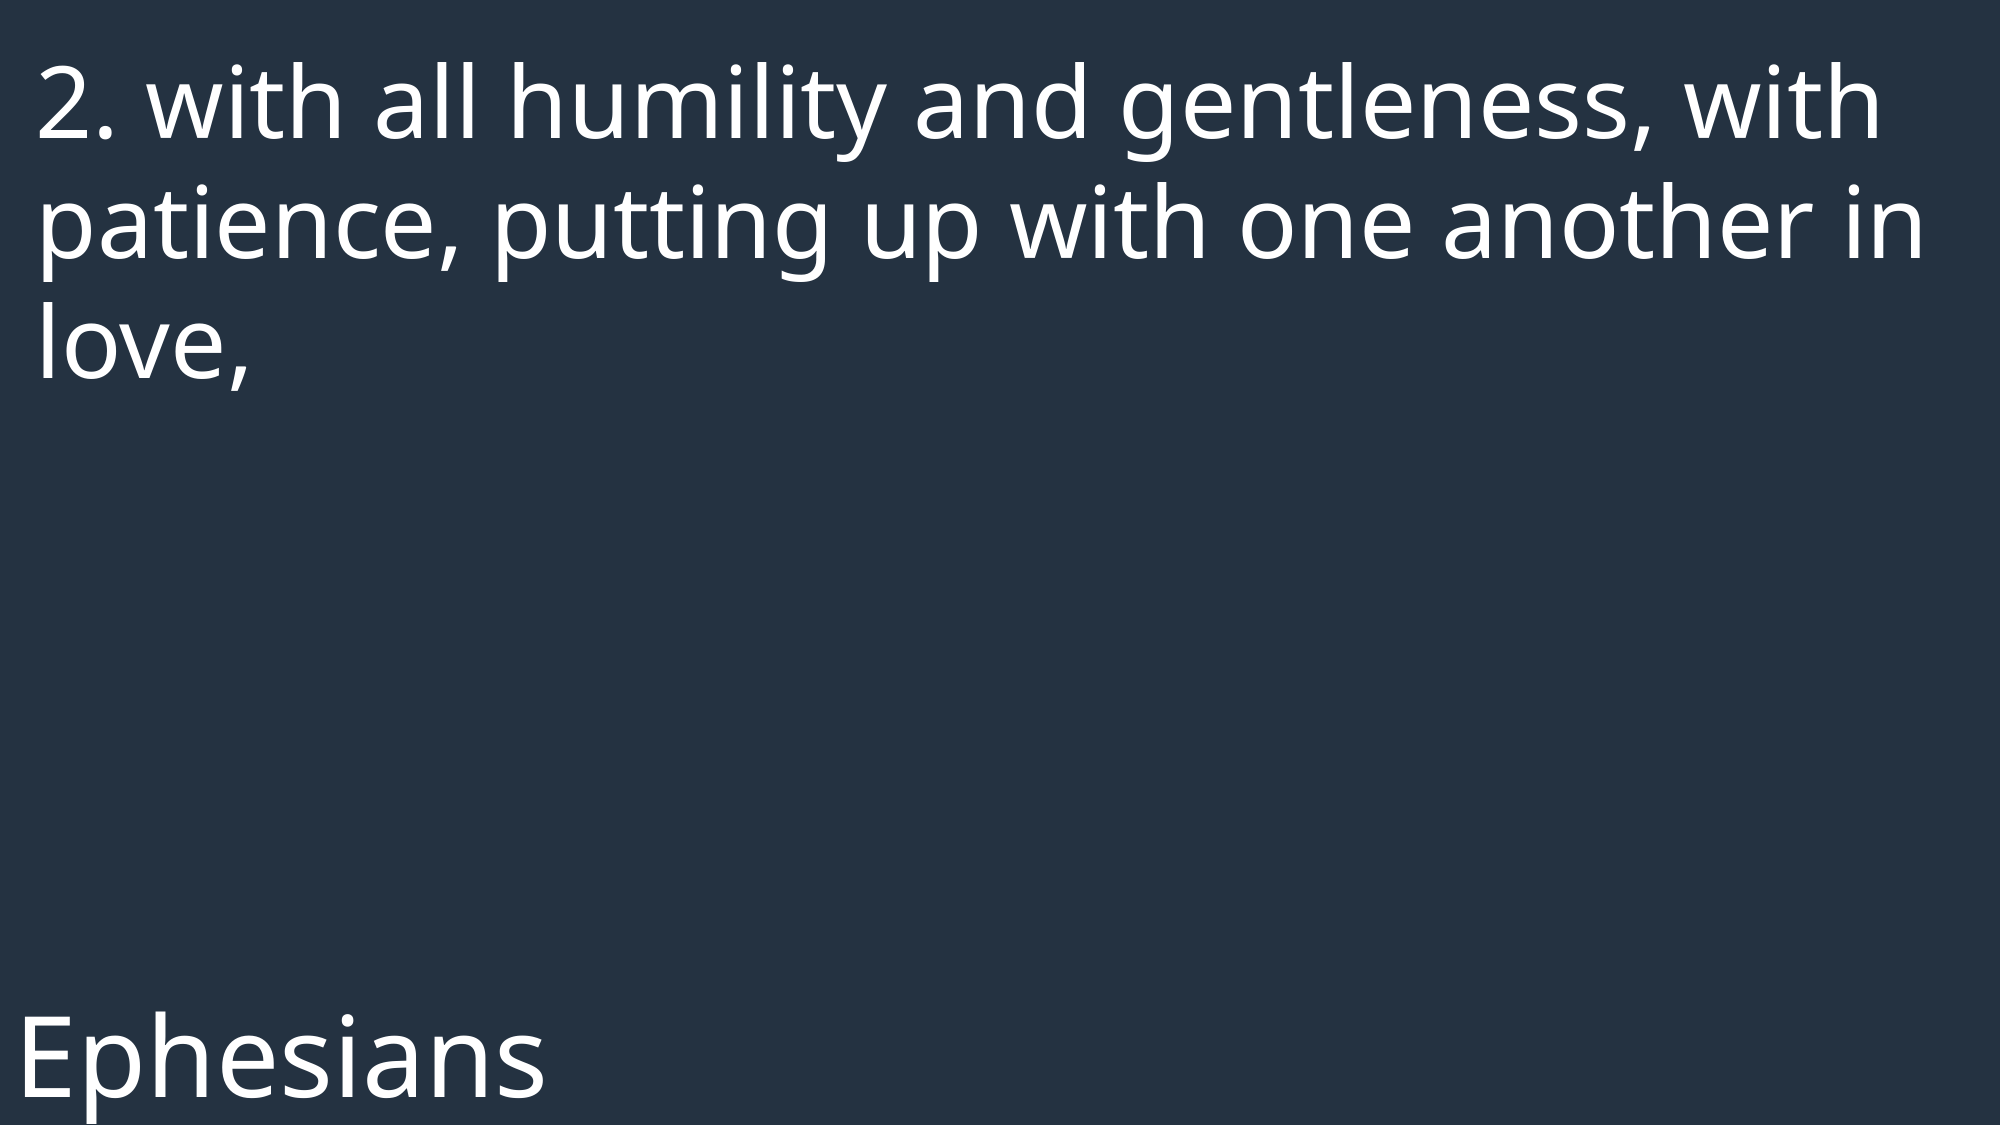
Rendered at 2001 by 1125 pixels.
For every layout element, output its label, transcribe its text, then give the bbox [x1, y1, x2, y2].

text_box Ephesians [0, 977, 584, 1125]
text_box 2. with all humility and gentleness, with patience, putting up with one another in love, [21, 31, 1971, 407]
